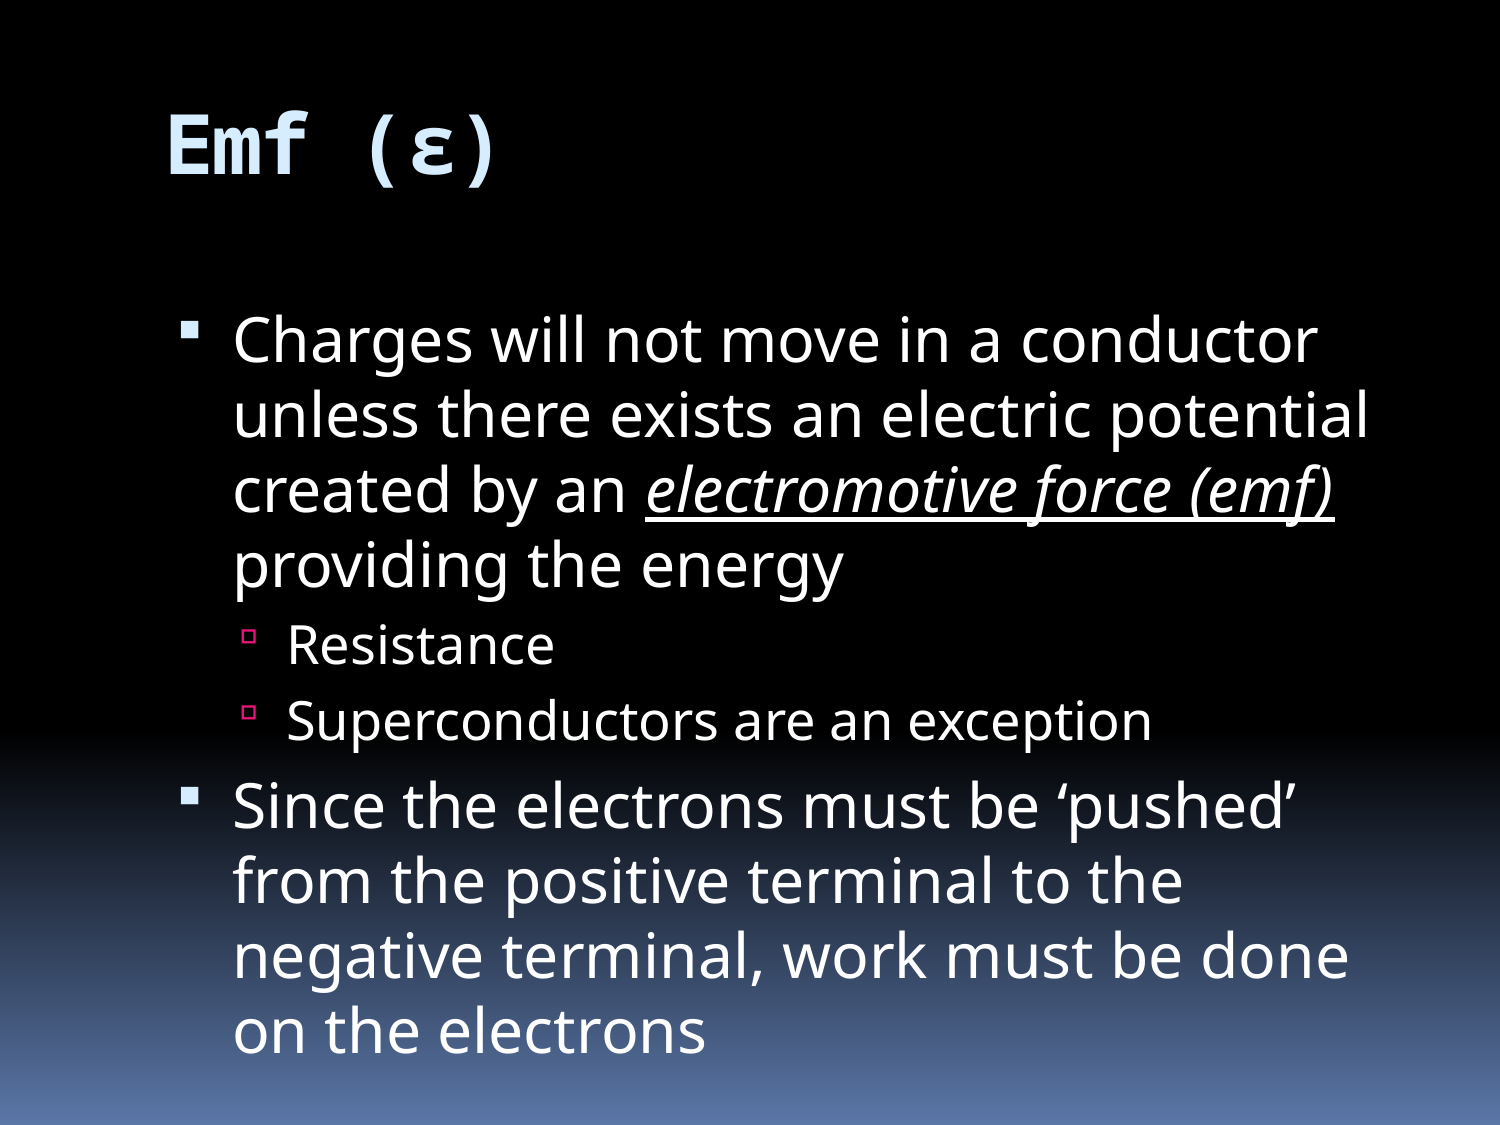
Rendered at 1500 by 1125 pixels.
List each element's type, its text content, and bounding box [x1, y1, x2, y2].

title Emf (ε) [150, 83, 1425, 234]
list Charges will not move in a conductor unless there exists an electric potential created by an electromotive force (emf) providing the energy Resistance Superconductors are an exception Since the electrons must be ‘pushed’ from the positive terminal to the negative terminal, work must be done on the electrons [150, 292, 1425, 1043]
